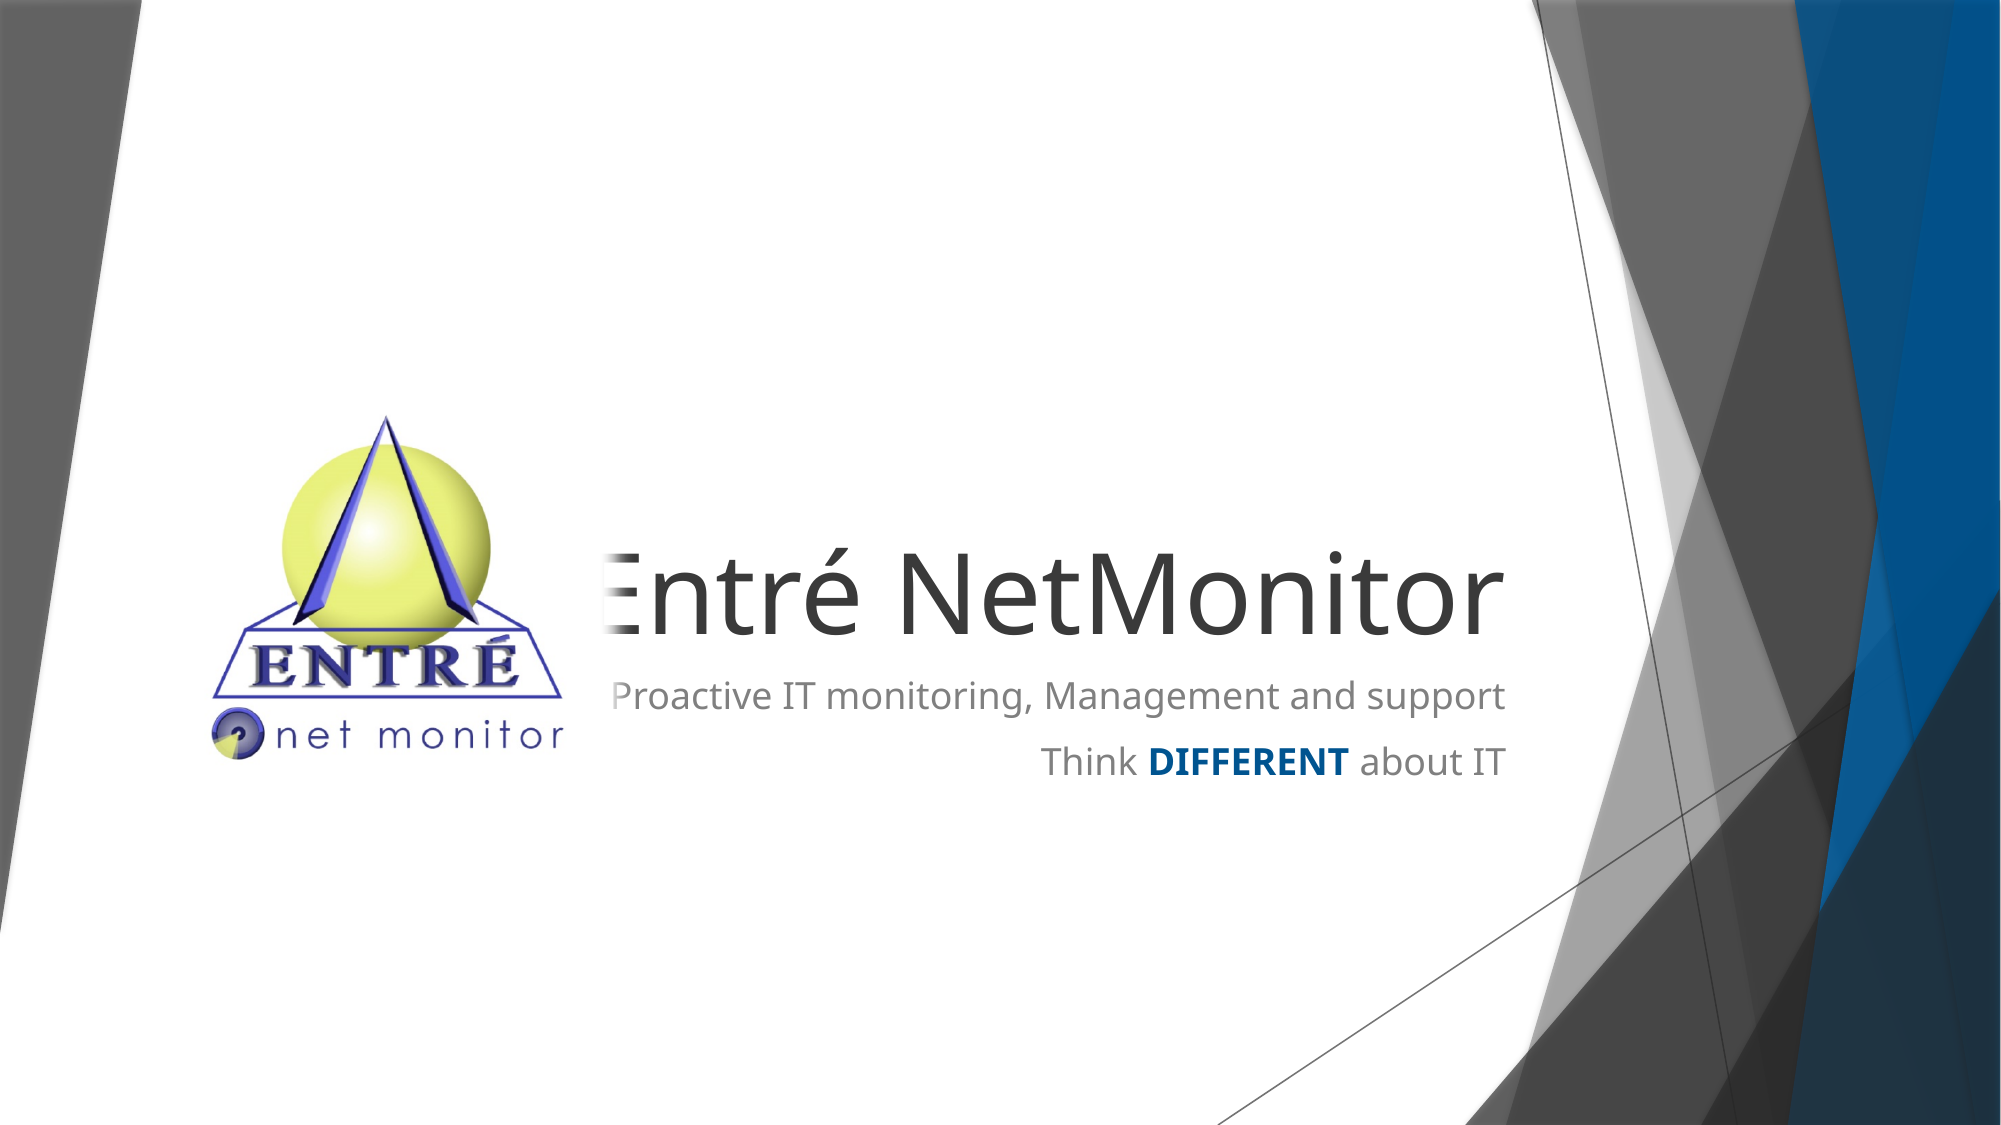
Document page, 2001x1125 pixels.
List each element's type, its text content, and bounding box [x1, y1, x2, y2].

subtitle Proactive IT monitoring, Management and support Think DIFFERENT about IT [247, 664, 1522, 845]
picture [139, 392, 636, 791]
title Entré NetMonitor [638, 394, 1522, 664]
